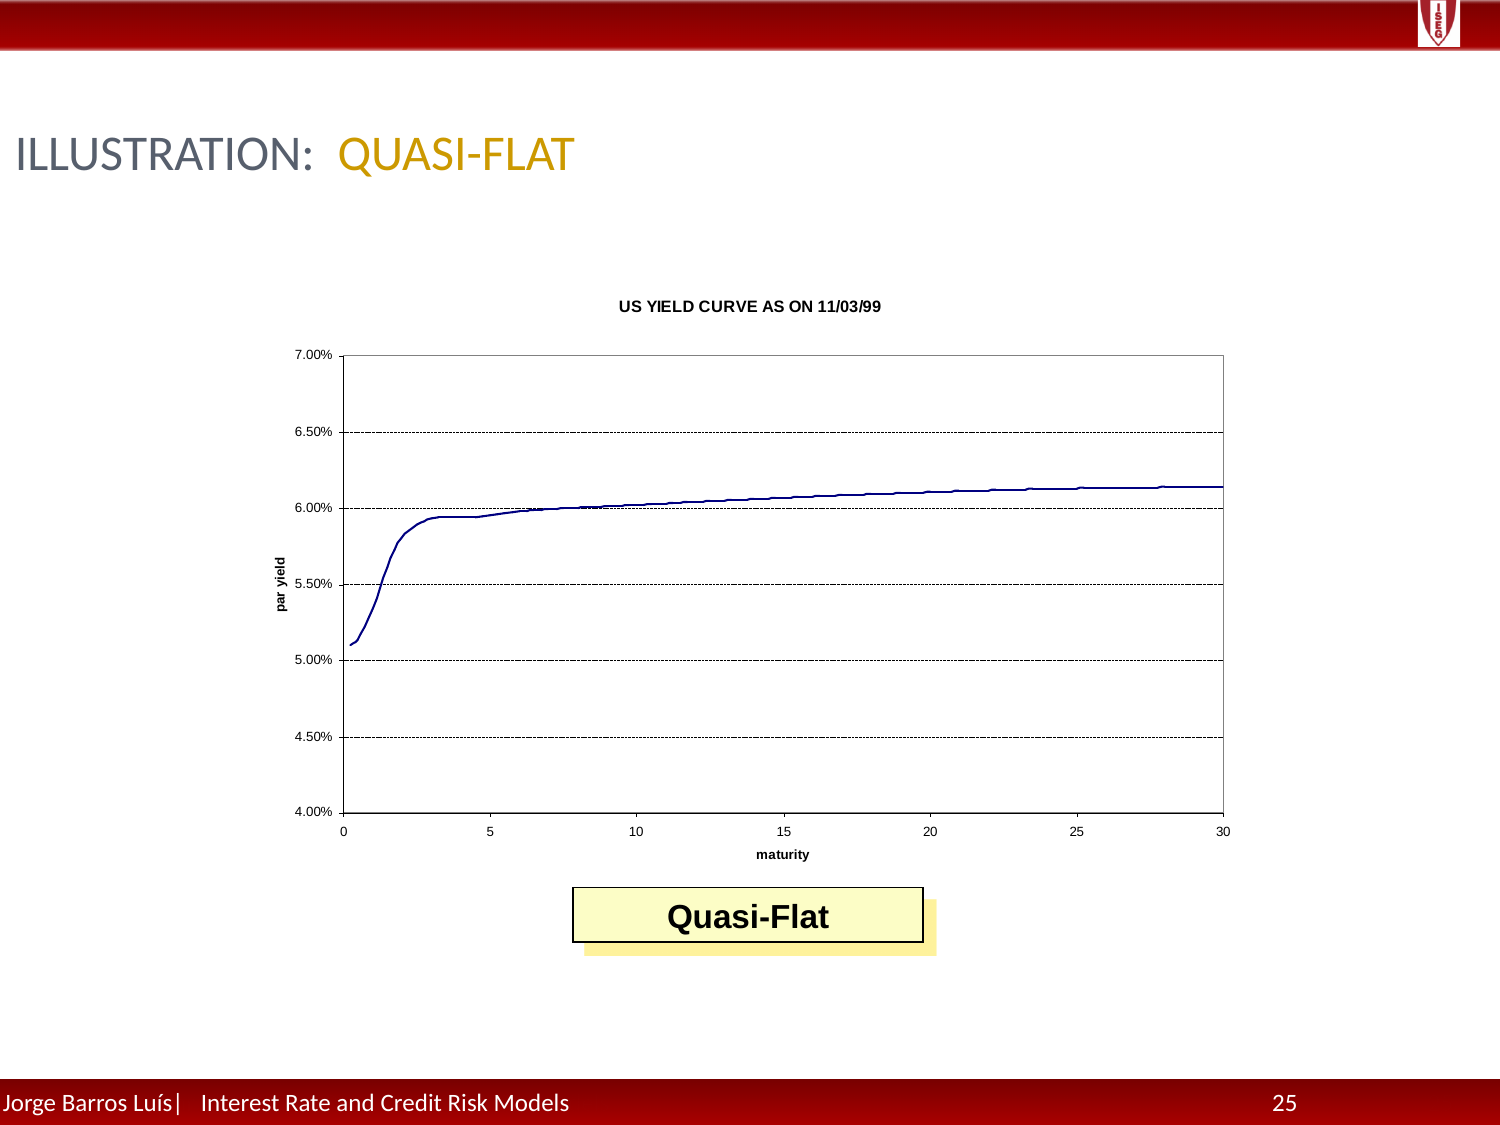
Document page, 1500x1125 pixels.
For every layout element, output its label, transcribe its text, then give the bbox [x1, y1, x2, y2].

text_box Quasi-Flat [573, 898, 924, 943]
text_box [249, 274, 1251, 888]
title Illustration: Quasi-Flat [0, 0, 1355, 188]
picture [1417, 0, 1461, 47]
